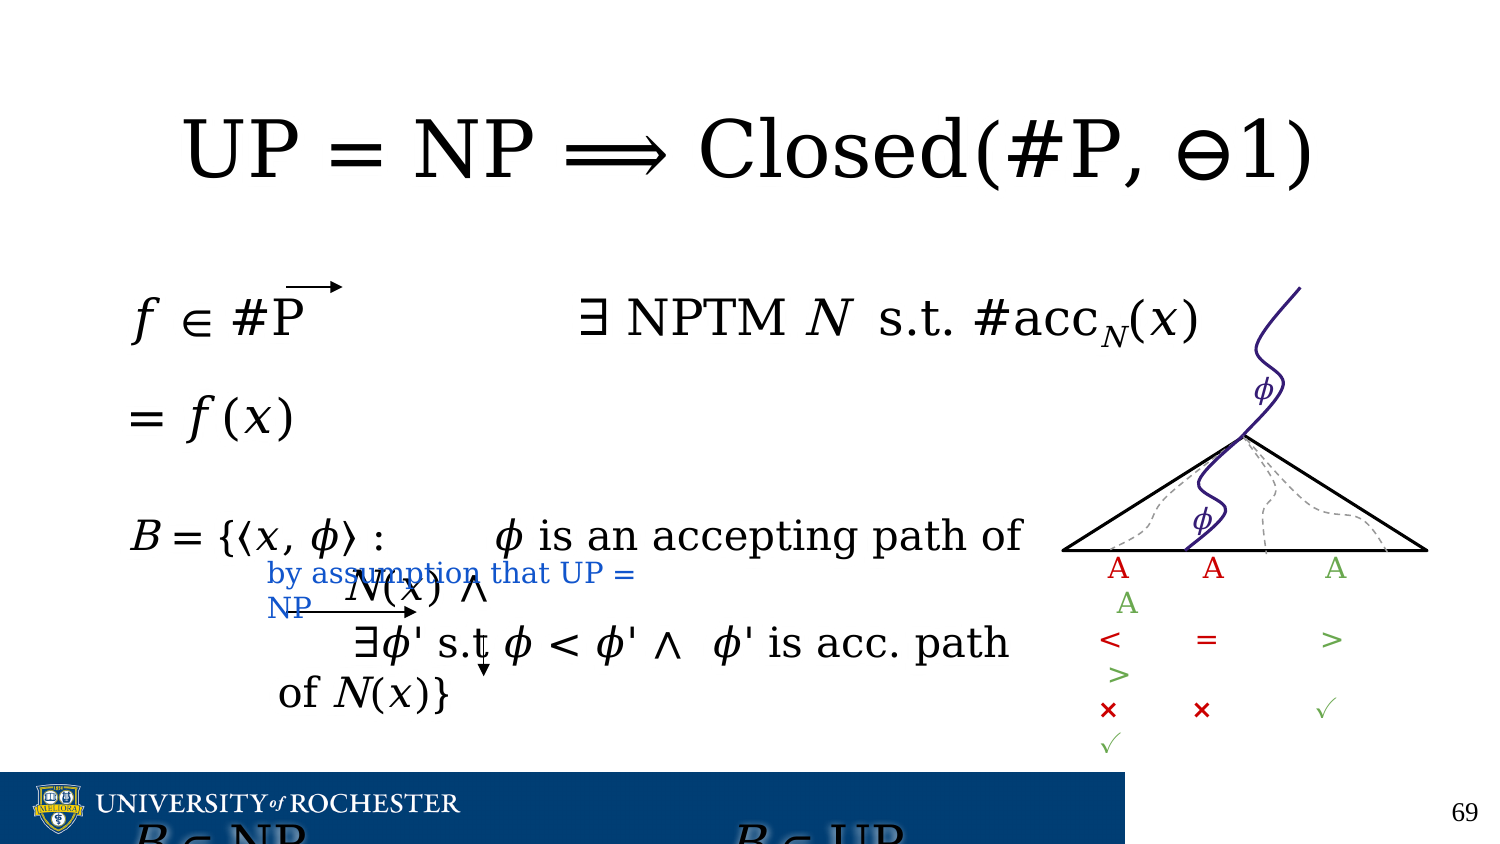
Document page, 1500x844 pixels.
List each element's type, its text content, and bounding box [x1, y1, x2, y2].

text_box by assumption that UP = NP [251, 539, 690, 640]
picture [0, 772, 1125, 844]
title UP = NP ⟹ Closed(#P, ⊖1) [112, 75, 1388, 216]
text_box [1062, 287, 1469, 672]
list 𝑓 ∈ #P ∃ NPTM N s.t. #accN(𝑥) = 𝑓(𝑥) B = {⟨𝑥, 𝜙〉 : 𝜙 is an accepting path of N(𝑥) ∧ ∃𝜙' s.t 𝜙 < 𝜙' ∧ 𝜙' is acc. path of N(𝑥)} B ∈ NP B ∈ UP ∃ NPTM N' s.t. L(N') = B ∧ #accN'(𝑥) ≤ 1 [112, 243, 1248, 751]
slide_number ‹#› [1403, 779, 1494, 844]
